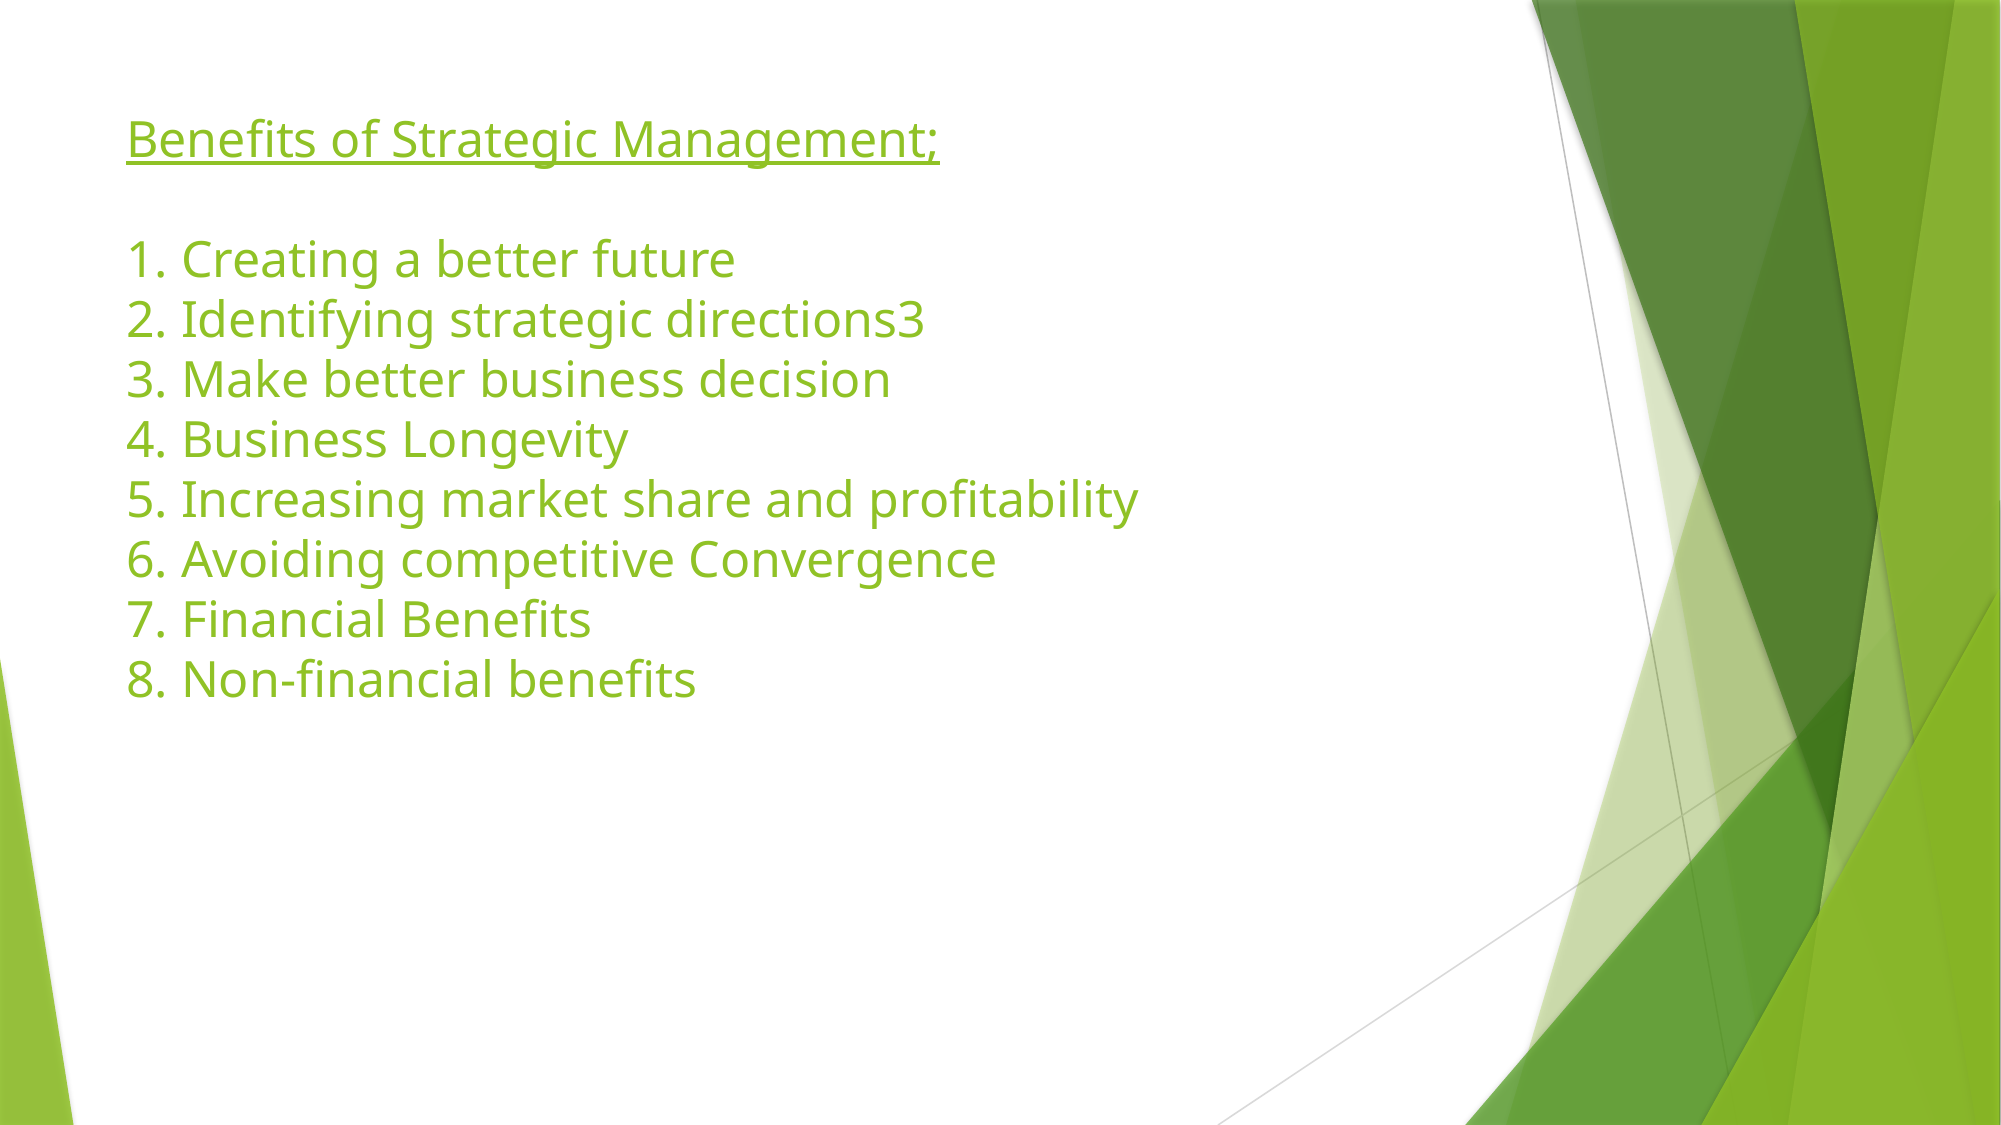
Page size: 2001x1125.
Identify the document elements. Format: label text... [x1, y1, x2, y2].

title Benefits of Strategic Management; 1. Creating a better future 2. Identifying strategic directions3 3. Make better business decision 4. Business Longevity 5. Increasing market share and profitability 6. Avoiding competitive Convergence 7. Financial Benefits 8. Non-financial benefits [111, 99, 1522, 1032]
